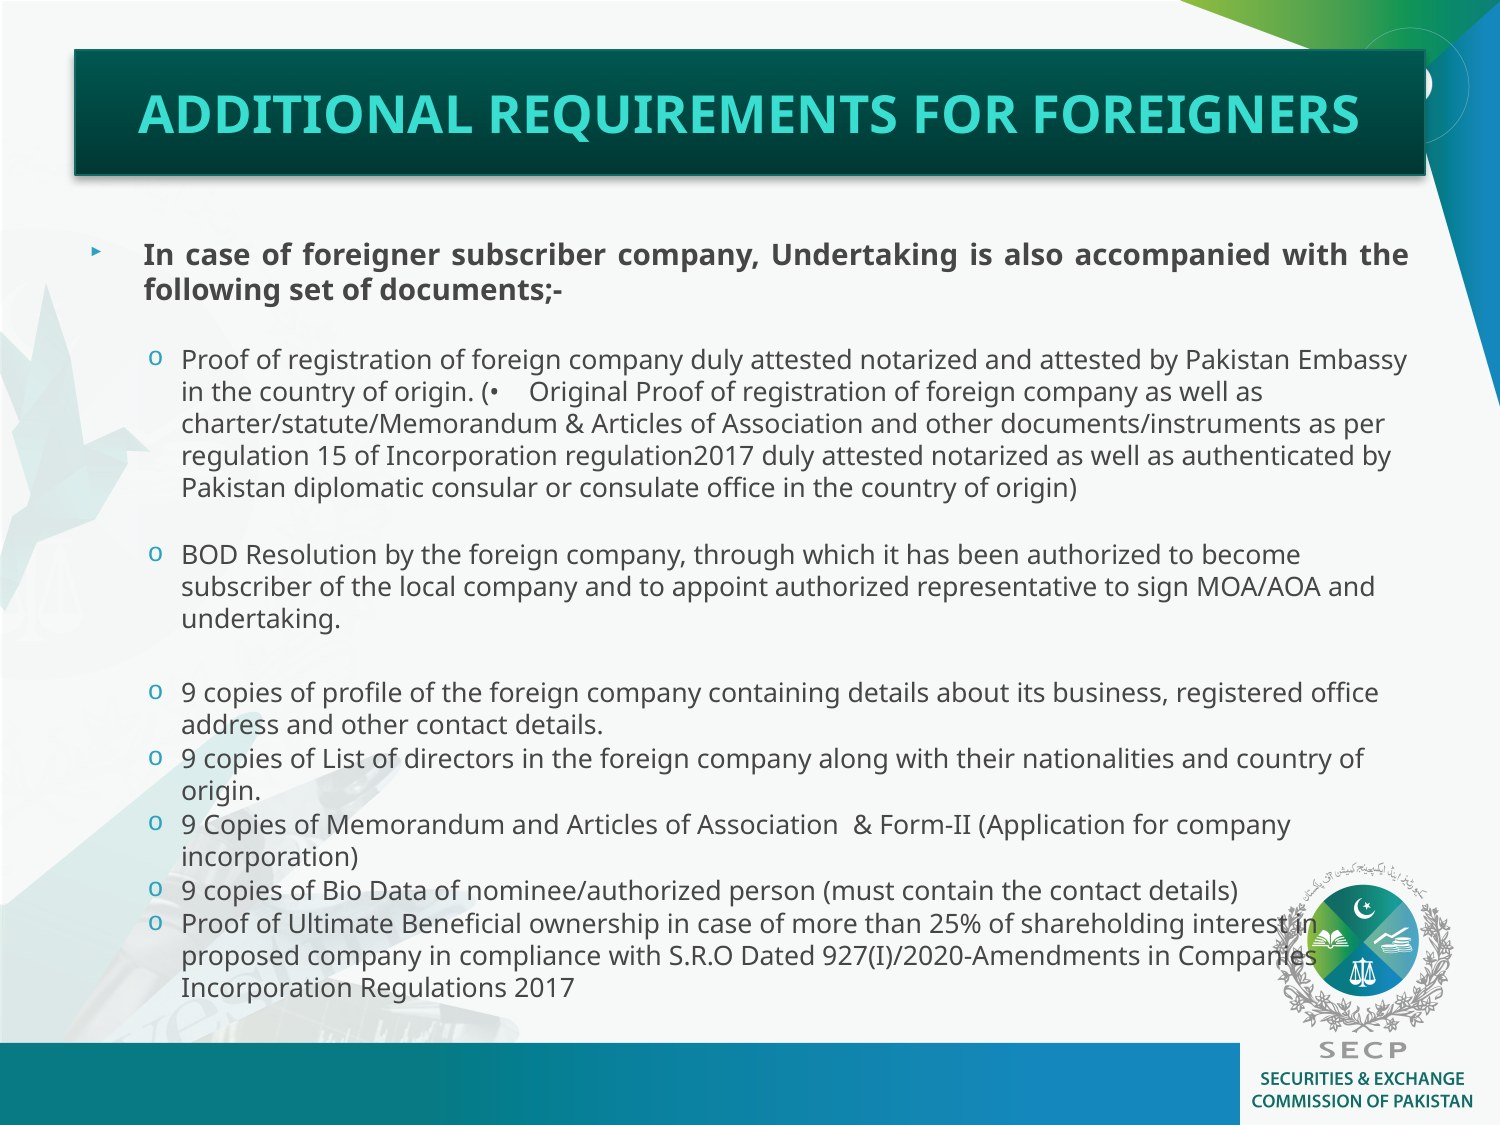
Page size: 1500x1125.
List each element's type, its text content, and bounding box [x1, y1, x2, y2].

list In case of foreigner subscriber company, Undertaking is also accompanied with the following set of documents;- Proof of registration of foreign company duly attested notarized and attested by Pakistan Embassy in the country of origin. (• Original Proof of registration of foreign company as well as charter/statute/Memorandum & Articles of Association and other documents/instruments as per regulation 15 of Incorporation regulation2017 duly attested notarized as well as authenticated by Pakistan diplomatic consular or consulate office in the country of origin) BOD Resolution by the foreign company, through which it has been authorized to become subscriber of the local company and to appoint authorized representative to sign MOA/AOA and undertaking. 9 copies of profile of the foreign company containing details about its business, registered office address and other contact details. 9 copies of List of directors in the foreign company along with their nationalities and country of origin. 9 Copies of Memorandum and Articles of Association & Form-II (Application for company incorporation) 9 copies of Bio Data of nominee/authorized person (must contain the contact details) Proof of Ultimate Beneficial ownership in case of more than 25% of shareholding interest in proposed company in compliance with S.R.O Dated 927(I)/2020-Amendments in Companies Incorporation Regulations 2017 [75, 200, 1425, 1038]
slide_number 45 [1074, 1042, 1425, 1103]
picture [0, 0, 1500, 1125]
title ADDITIONAL REQUIREMENTS FOR FOREIGNERS [74, 49, 1426, 176]
